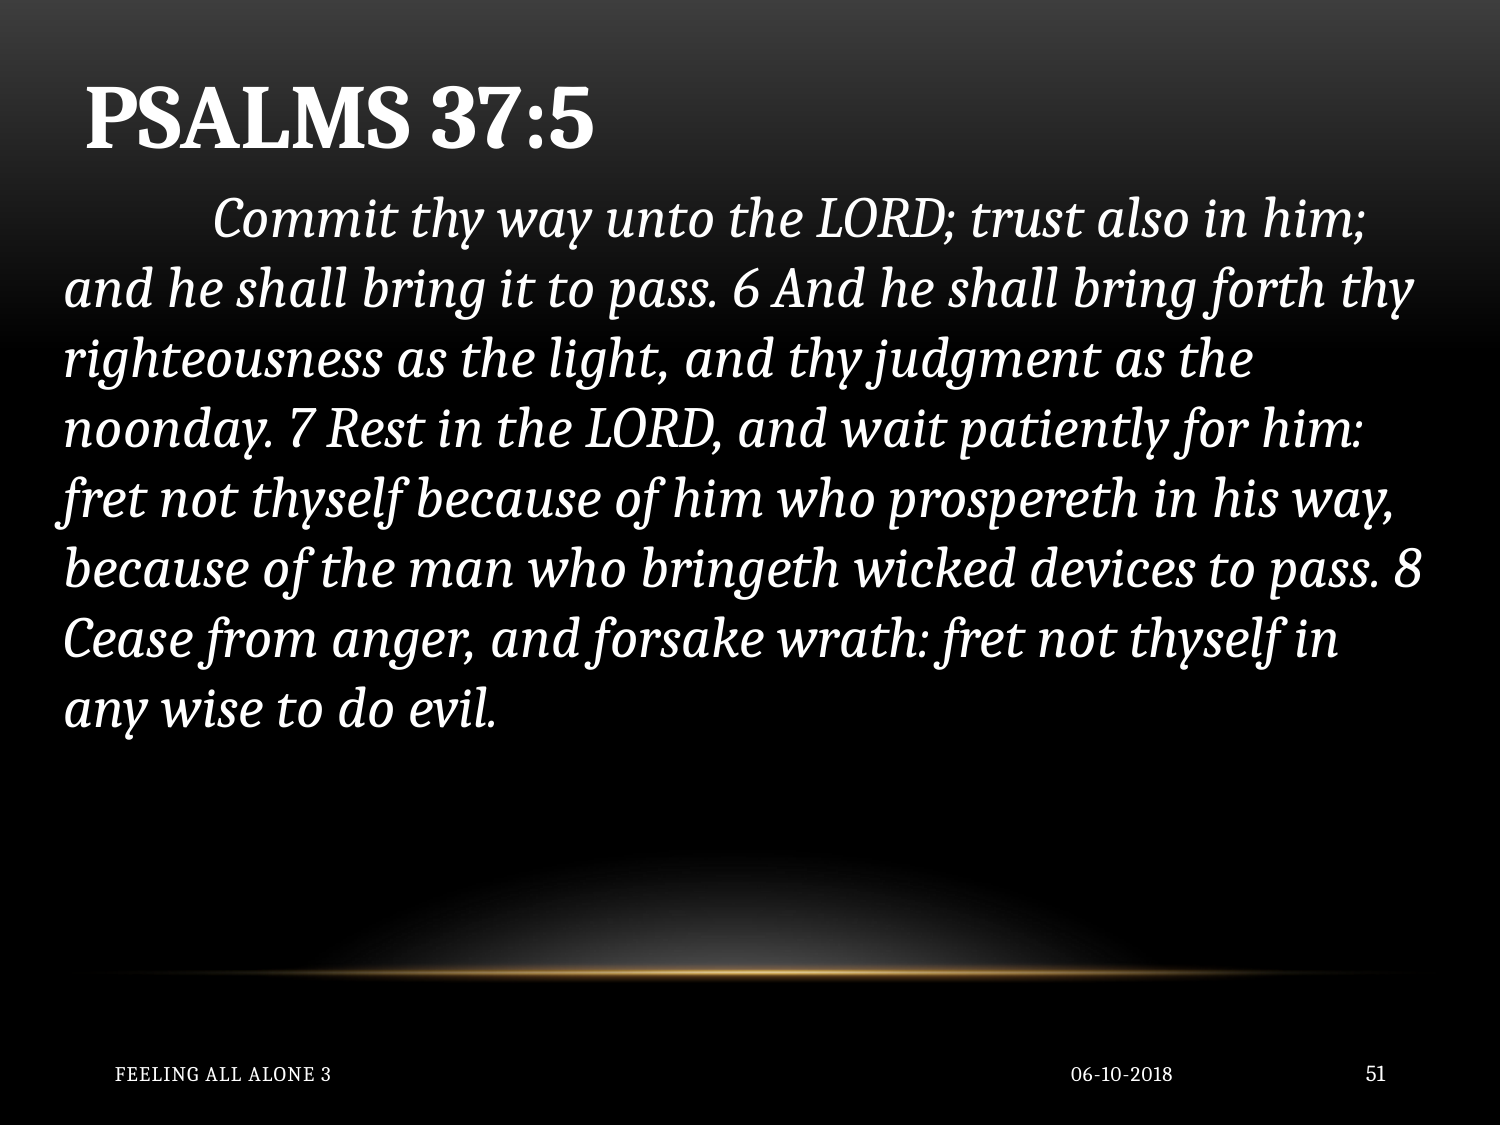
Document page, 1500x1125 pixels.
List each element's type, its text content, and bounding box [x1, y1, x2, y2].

picture [0, 0, 1500, 1125]
text_box Commit thy way unto the LORD; trust also in him; and he shall bring it to pass. 6 And he shall bring forth thy righteousness as the light, and thy judgment as the noonday. 7 Rest in the LORD, and wait patiently for him: fret not thyself because of him who prospereth in his way, because of the man who bringeth wicked devices to pass. 8 Cease from anger, and forsake wrath: fret not thyself in any wise to do evil. [63, 178, 1427, 739]
footer Feeling All Alone 3 [99, 1042, 575, 1103]
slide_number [937, 1042, 1188, 1103]
slide_number 51 [1237, 1042, 1400, 1103]
text_box PSALMS 37:5 [69, 49, 633, 175]
